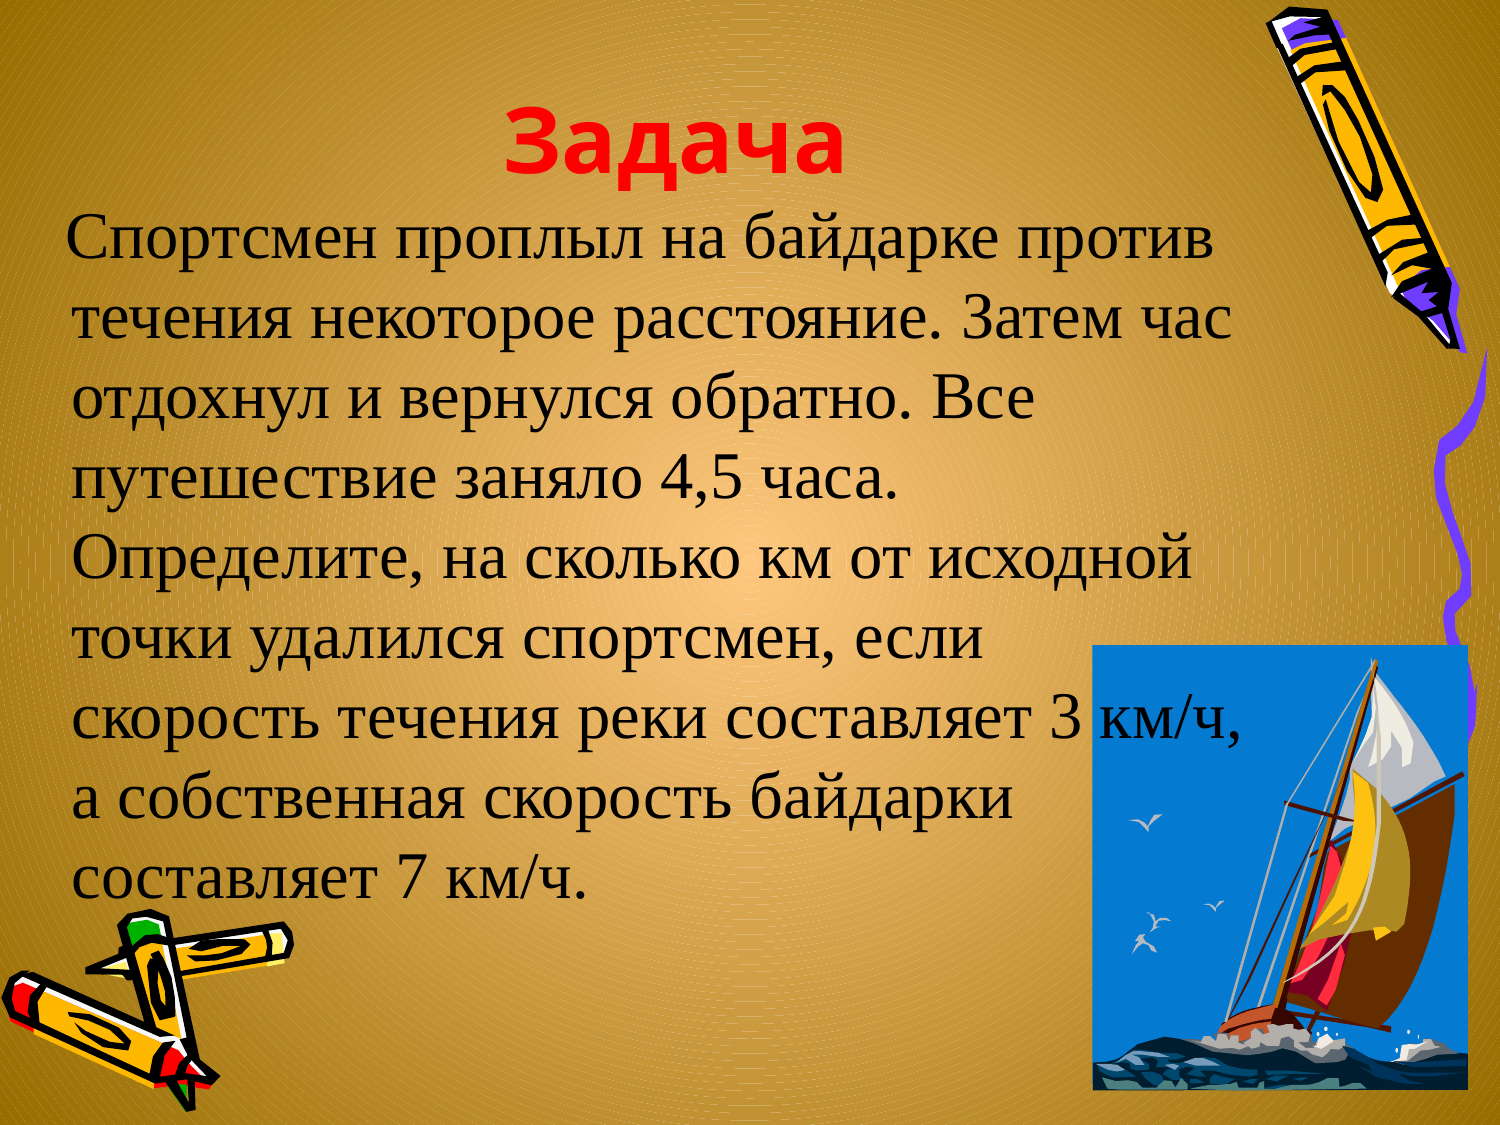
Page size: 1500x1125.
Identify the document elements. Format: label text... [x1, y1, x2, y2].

title Задача [112, 24, 1240, 184]
list Спортсмен проплыл на байдарке против течения некоторое расстояние. Затем час отдохнул и вернулся обратно. Все путешествие заняло 4,5 часа. Определите, на сколько км от исходной точки удалился спортсмен, если скорость течения реки составляет 3 км/ч, а собственная скорость байдарки составляет 7 км/ч. [0, 184, 1263, 898]
picture [1092, 645, 1469, 1091]
